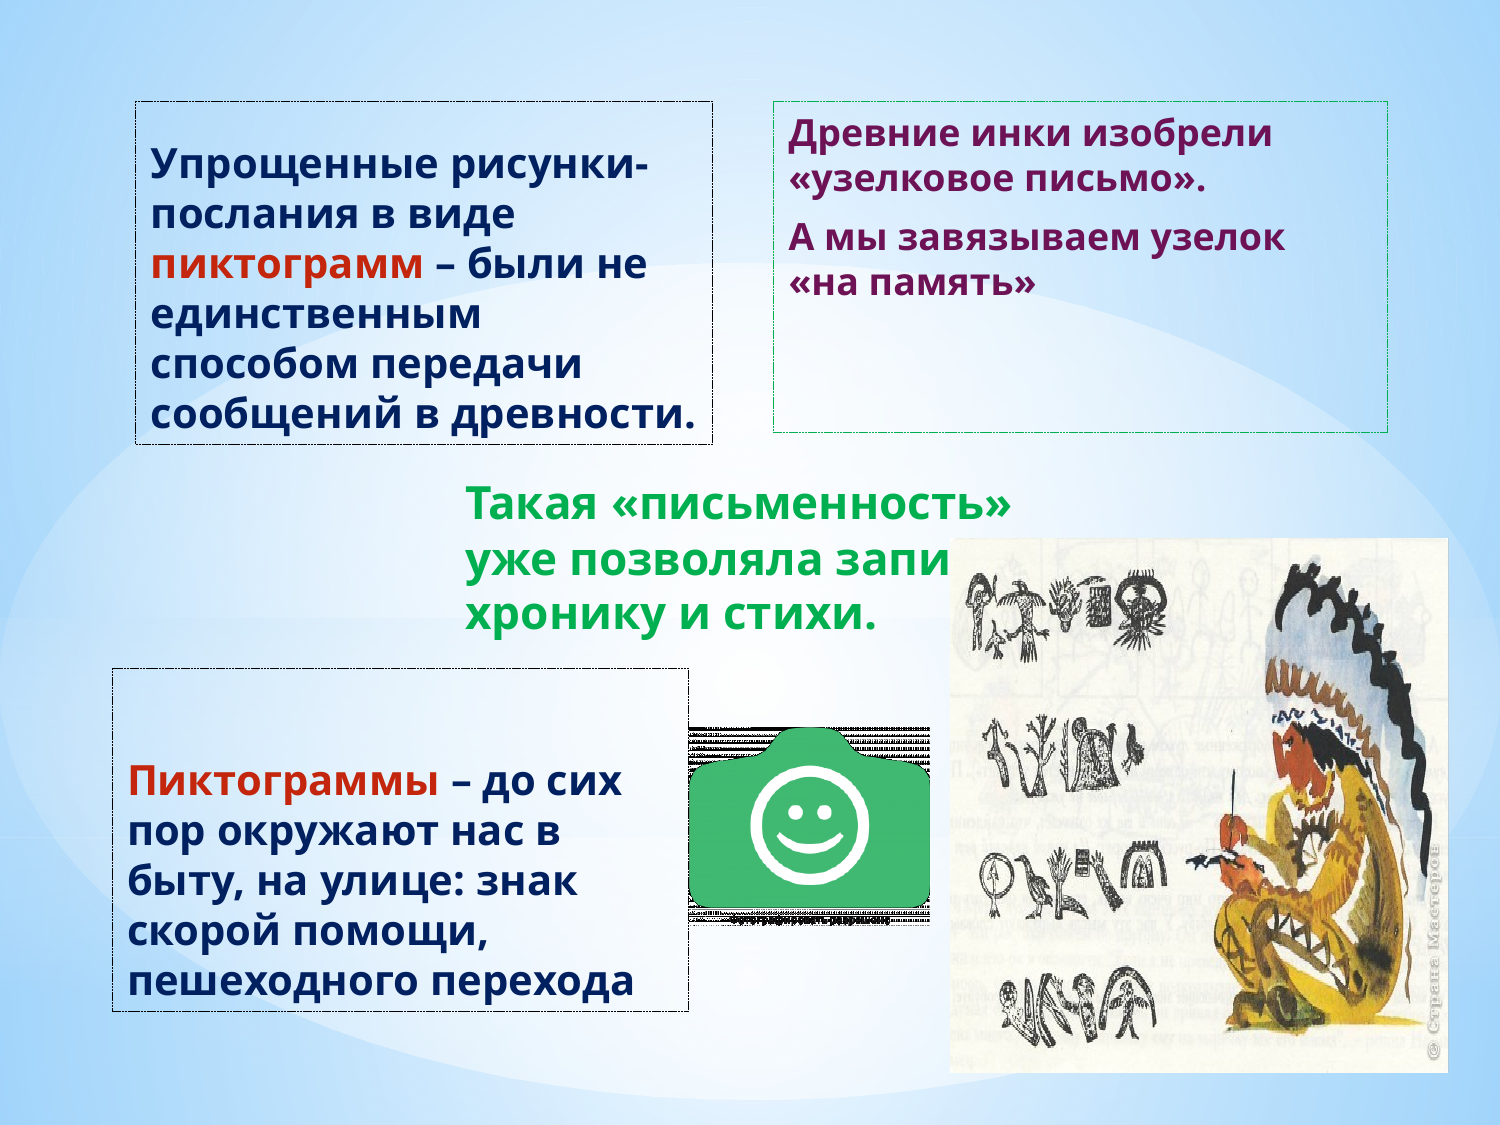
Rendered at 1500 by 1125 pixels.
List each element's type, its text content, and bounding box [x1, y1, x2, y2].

list Такая «письменность» уже позволяла записать хронику и стихи. [442, 456, 1102, 657]
picture [950, 538, 1449, 1075]
picture [688, 727, 930, 926]
title Упрощенные рисунки- послания в виде пиктограмм – были не единственным способом передачи сообщений в древности. [135, 101, 713, 445]
text_box Пиктограммы – до сих пор окружают нас в быту, на улице: знак скорой помощи, пешеходного перехода [112, 668, 689, 1012]
list Древние инки изобрели «узелковое письмо». А мы завязываем узелок «на память» [773, 101, 1388, 433]
